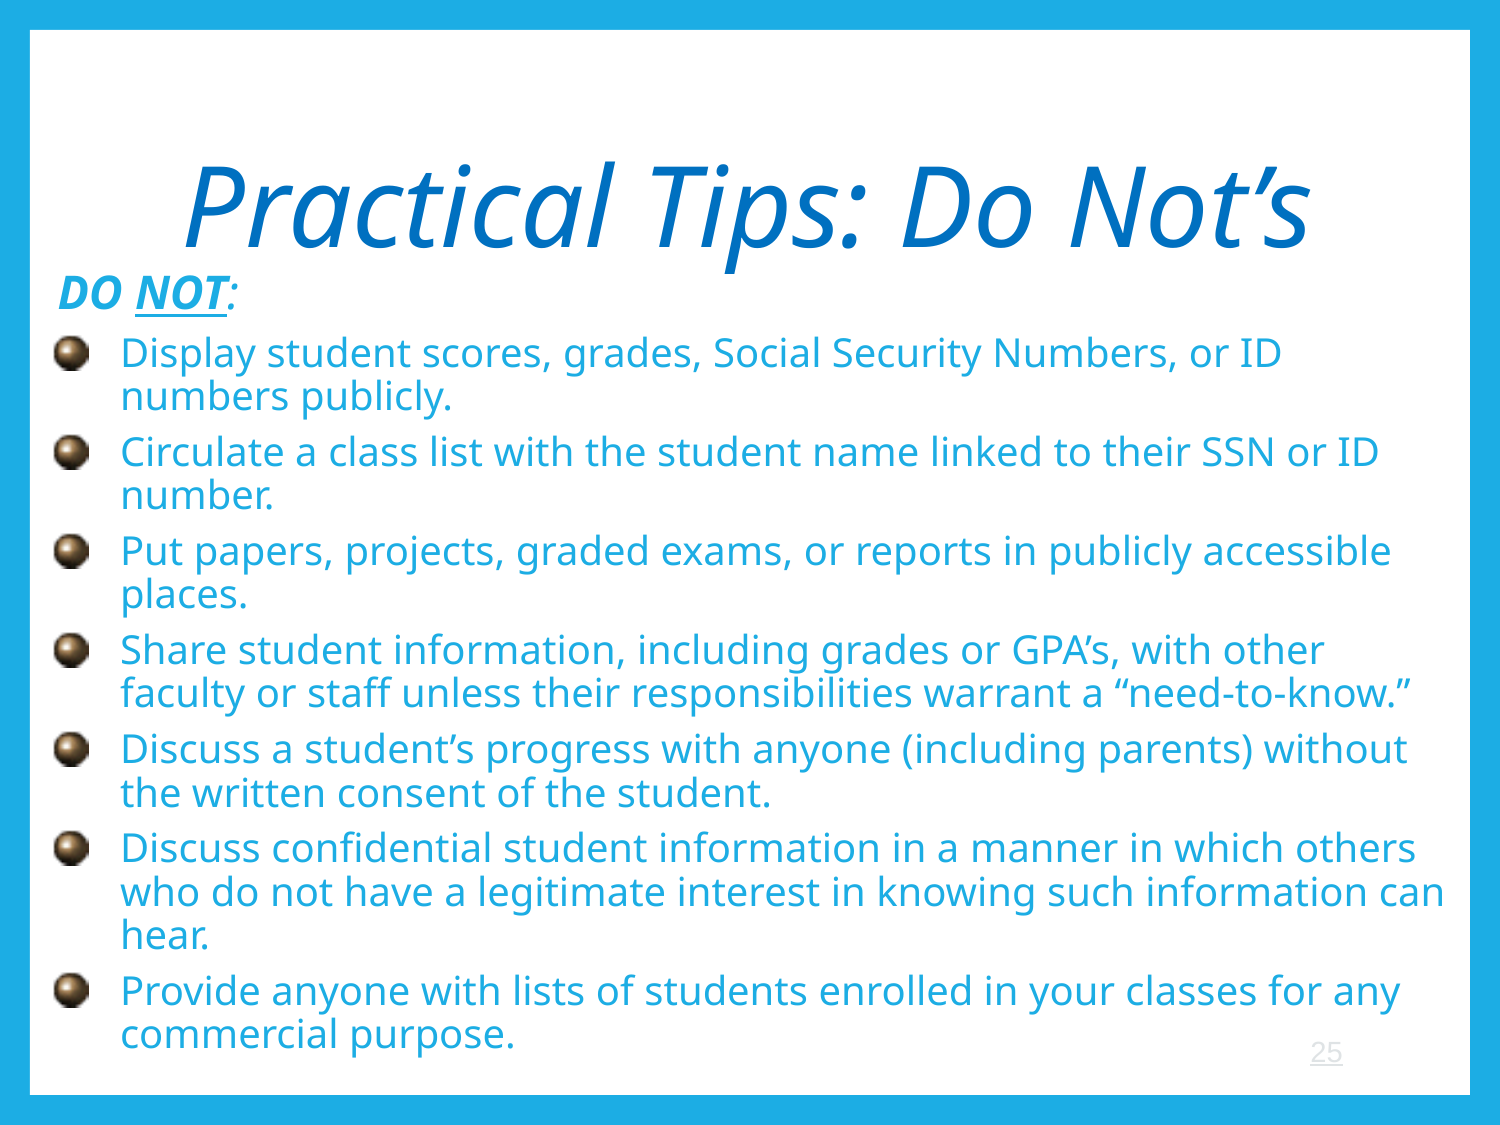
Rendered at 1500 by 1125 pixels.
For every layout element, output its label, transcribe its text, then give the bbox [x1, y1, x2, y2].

slide_number 25 [1147, 1020, 1358, 1081]
picture [52, 829, 89, 866]
picture [52, 334, 89, 371]
title Practical Tips: Do Not’s [140, 99, 1356, 262]
picture [52, 971, 89, 1008]
list DO NOT: Display student scores, grades, Social Security Numbers, or ID numbers publicly. Circulate a class list with the student name linked to their SSN or ID number. Put papers, projects, graded exams, or reports in publicly accessible places. Share student information, including grades or GPA’s, with other faculty or staff unless their responsibilities warrant a “need-to-know.” Discuss a student’s progress with anyone (including parents) without the written consent of the student. Discuss confidential student information in a manner in which others who do not have a legitimate interest in knowing such information can hear. Provide anyone with lists of students enrolled in your classes for any commercial purpose. [37, 262, 1463, 1088]
picture [52, 433, 89, 470]
picture [52, 532, 89, 569]
picture [52, 730, 89, 767]
picture [52, 631, 89, 668]
